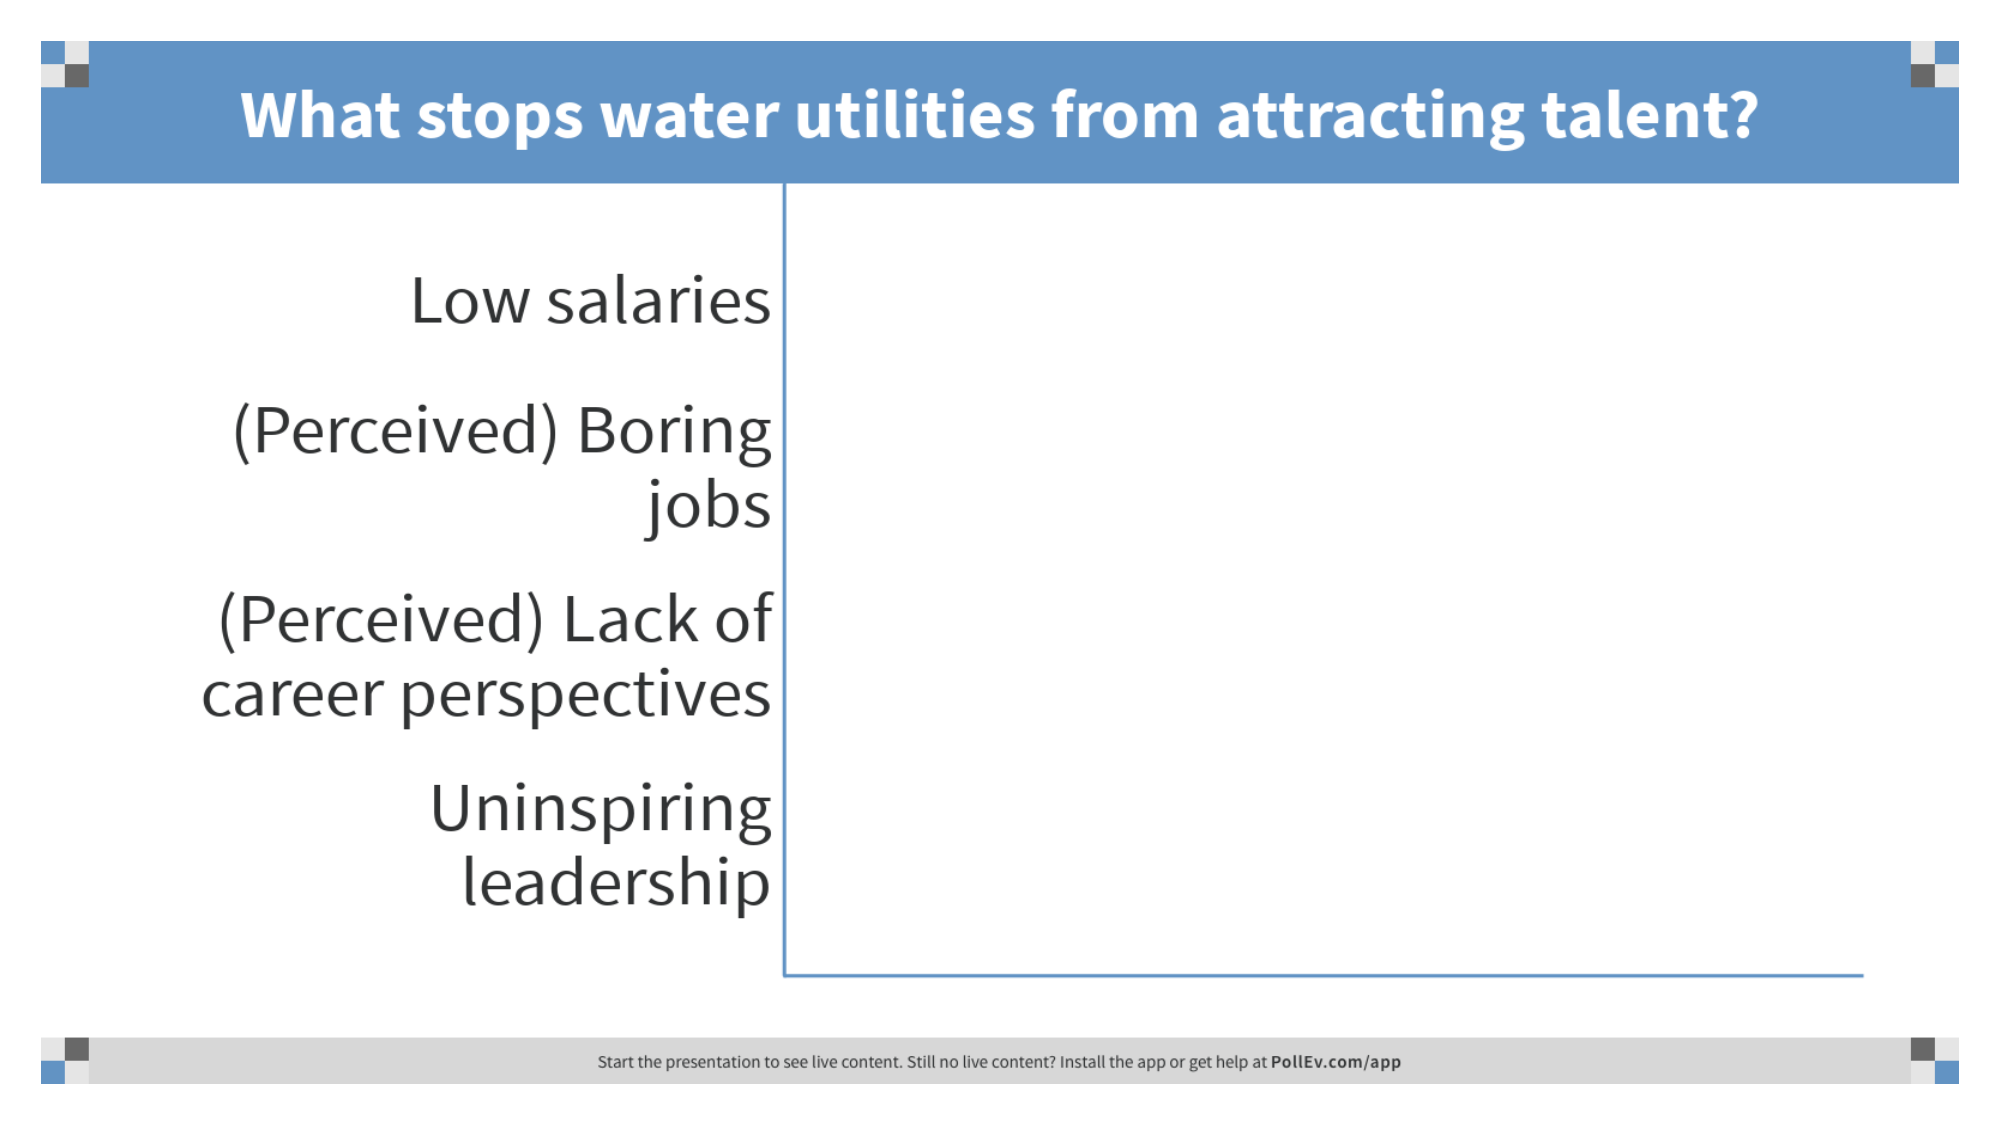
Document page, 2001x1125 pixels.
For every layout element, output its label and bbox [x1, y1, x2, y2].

picture [41, 41, 1959, 1084]
